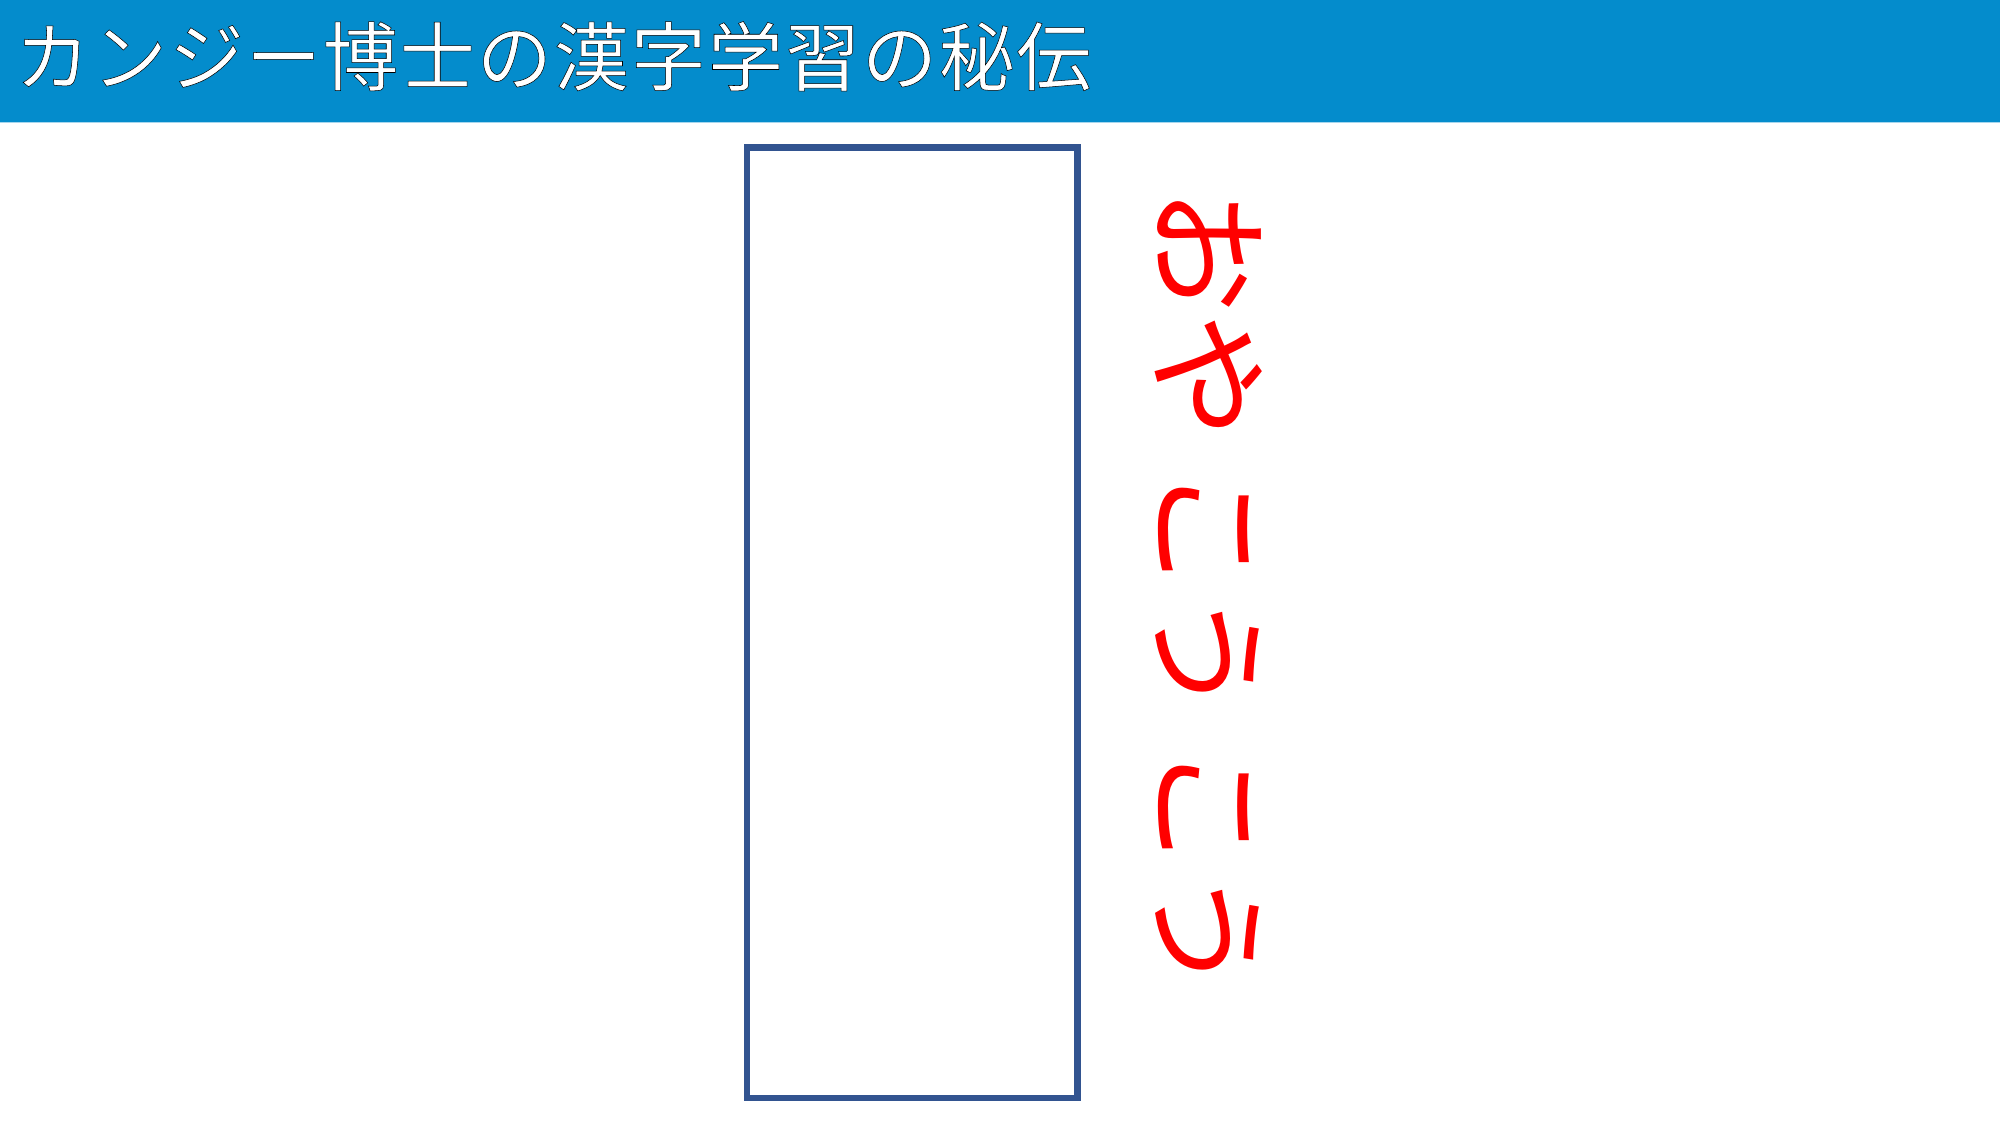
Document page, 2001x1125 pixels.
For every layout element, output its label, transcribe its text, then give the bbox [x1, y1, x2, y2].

text_box おや こう こう [1111, 173, 1294, 1073]
slide_number 68 [1712, 0, 2000, 123]
text_box 親孝行 [698, 147, 1108, 1125]
text_box [746, 146, 1078, 1099]
title カンジー博士の漢字学習の秘伝 [0, 0, 1712, 123]
